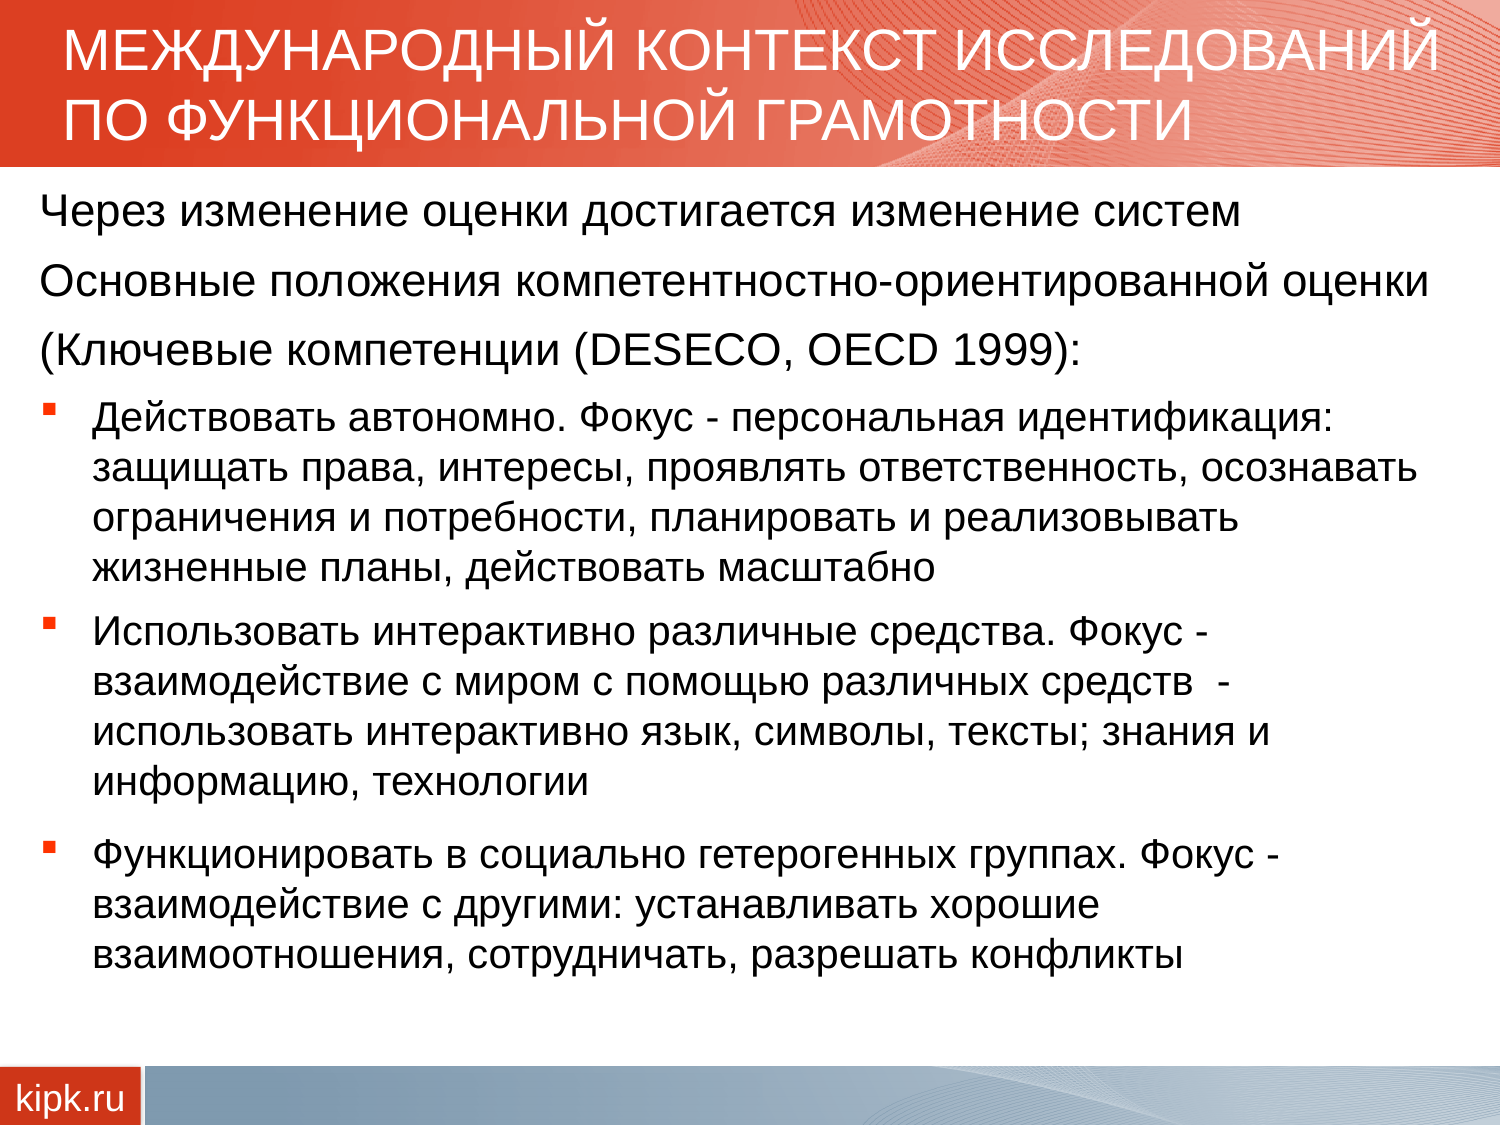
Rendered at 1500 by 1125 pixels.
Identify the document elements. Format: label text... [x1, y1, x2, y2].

picture [0, 0, 1500, 167]
title МЕЖДУНАРОДНЫЙ КОНТЕКСТ ИССЛЕДОВАНИЙ ПО ФУНКЦИОНАЛЬНОЙ ГРАМОТНОСТИ [47, 6, 1481, 158]
list Через изменение оценки достигается изменение систем Основные положения компетентностно-ориентированной оценки (Ключевые компетенции (DESECO, OECD 1999): Действовать автономно. Фокус - персональная идентификация: защищать права, интересы, проявлять ответственность, осознавать ограничения и потребности, планировать и реализовывать жизненные планы, действовать масштабно Использовать интерактивно различные средства. Фокус - взаимодействие с миром с помощью различных средств -использовать интерактивно язык, символы, тексты; знания и информацию, технологии Функционировать в социально гетерогенных группах. Фокус - взаимодействие с другими: устанавливать хорошие взаимоотношения, сотрудничать, разрешать конфликты [24, 172, 1481, 1052]
